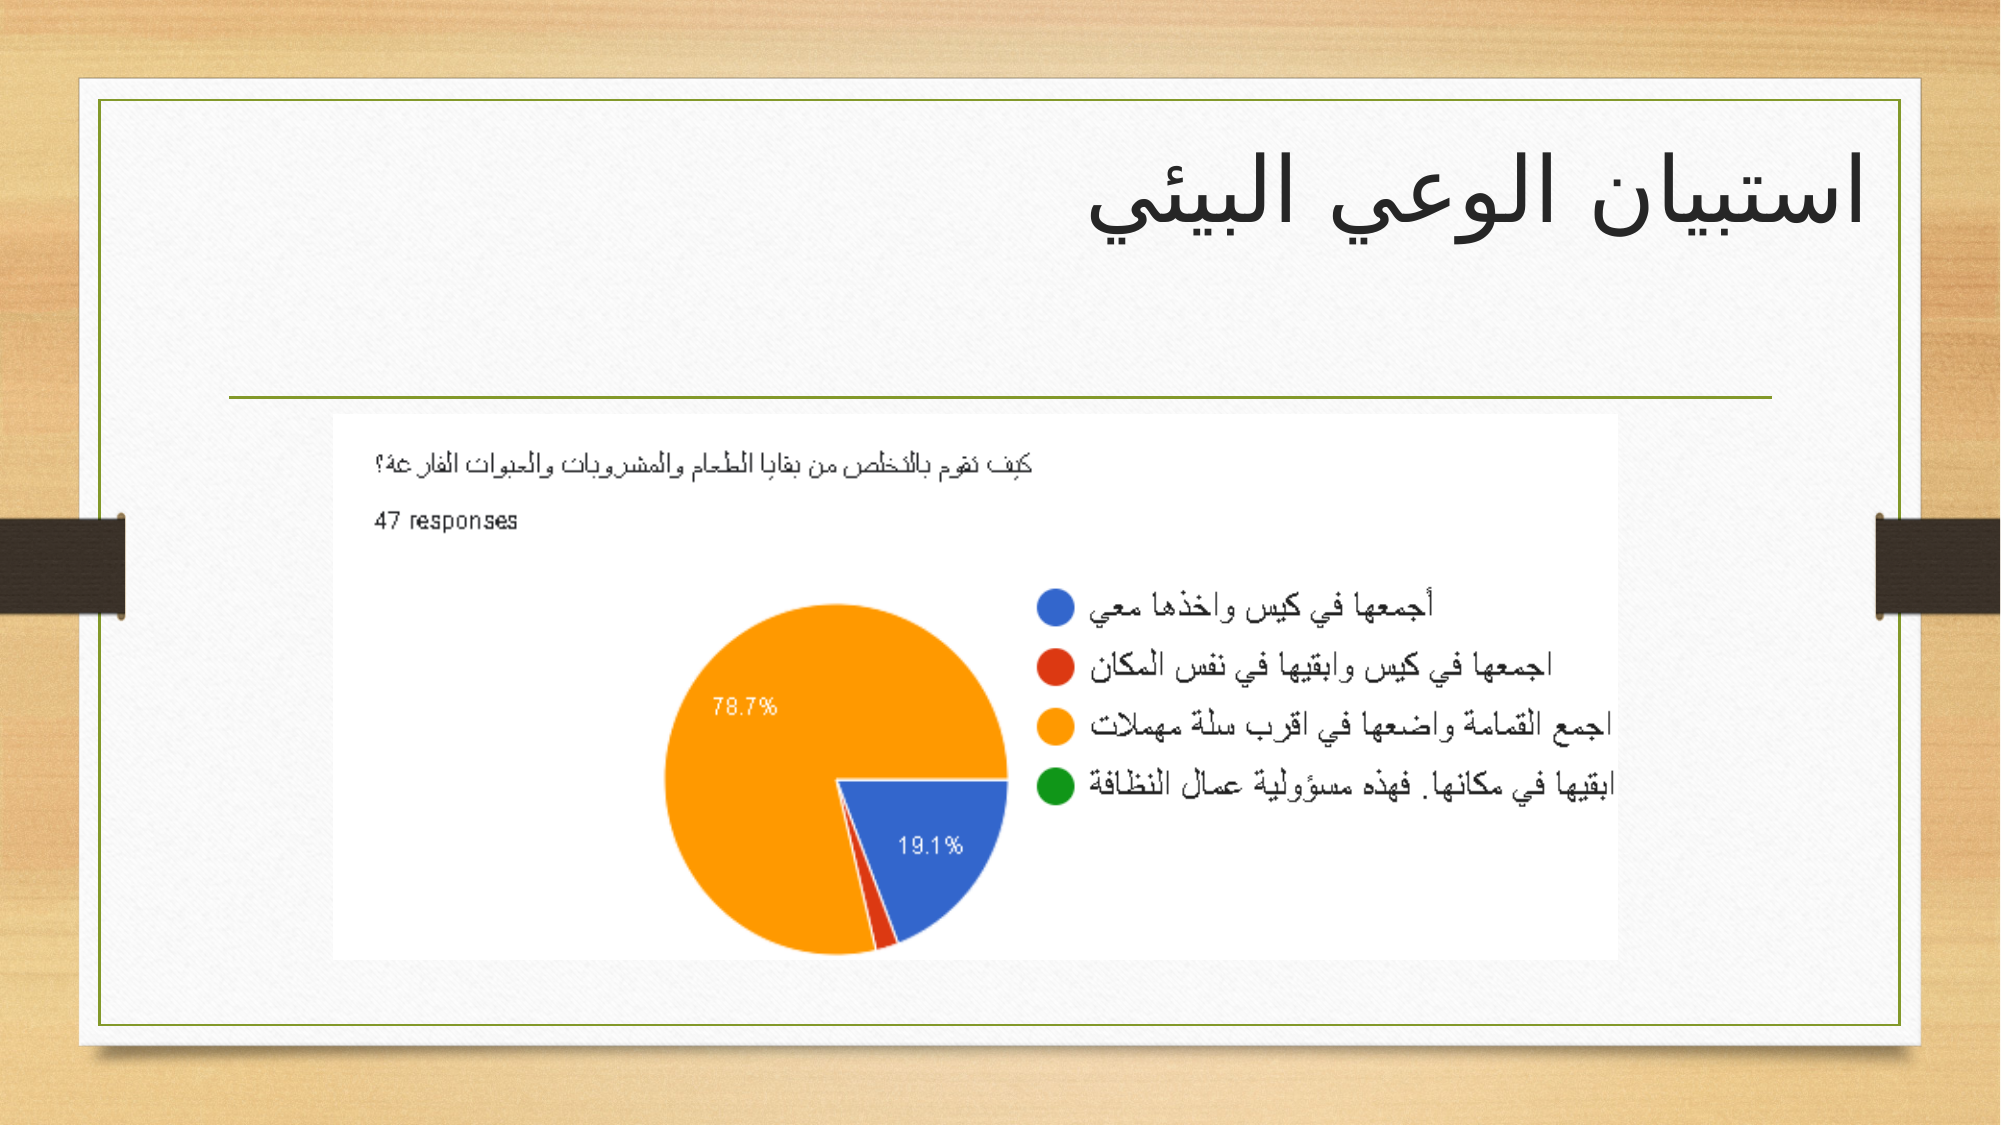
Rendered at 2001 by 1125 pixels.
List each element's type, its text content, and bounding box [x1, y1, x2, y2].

picture [0, 0, 2001, 1125]
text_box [333, 414, 1618, 960]
title استبيان الوعي البيئي [1068, 109, 1889, 261]
